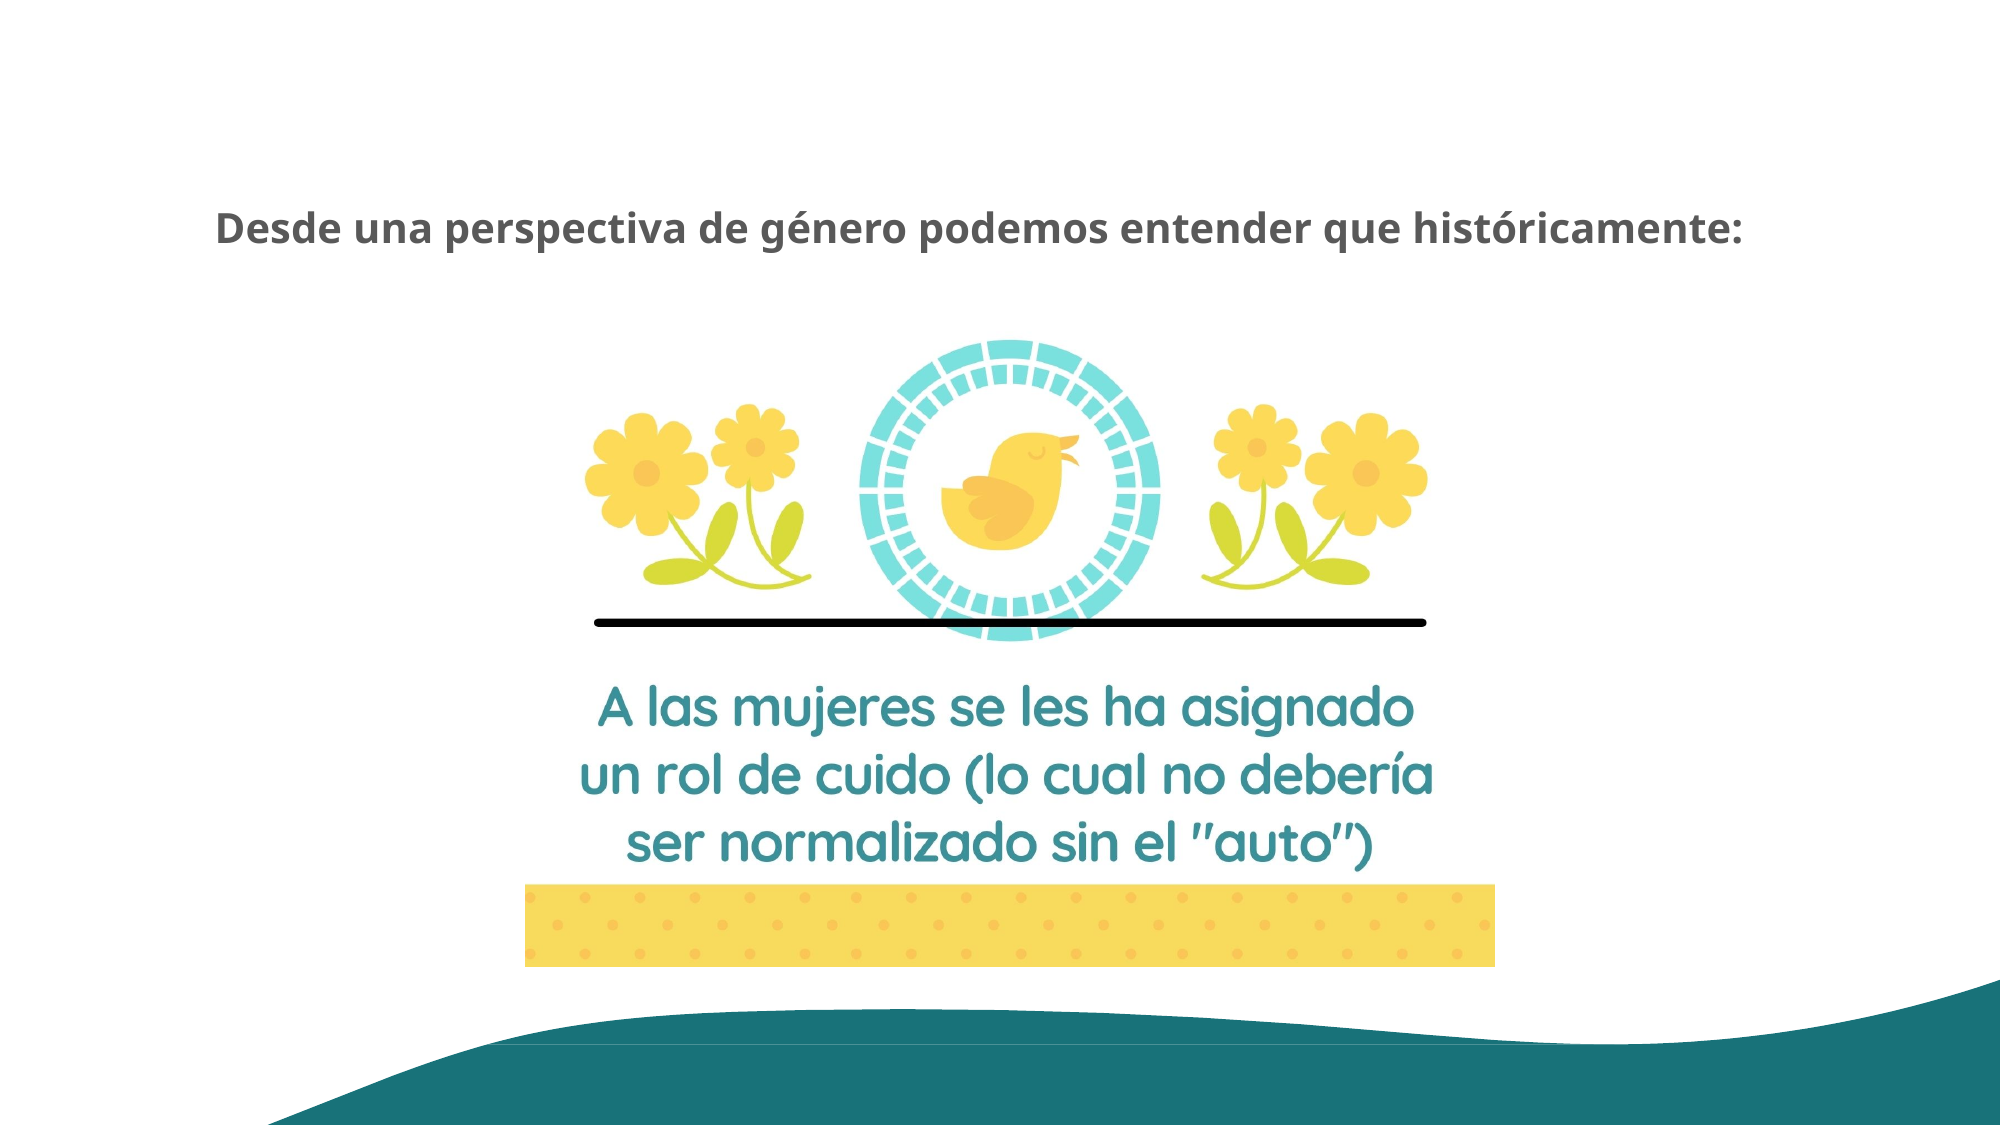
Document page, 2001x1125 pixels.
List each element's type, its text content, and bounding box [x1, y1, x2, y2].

picture [524, 278, 1495, 967]
text_box Desde una perspectiva de género podemos entender que históricamente: [212, 199, 1850, 252]
text_box [267, 979, 2000, 1125]
